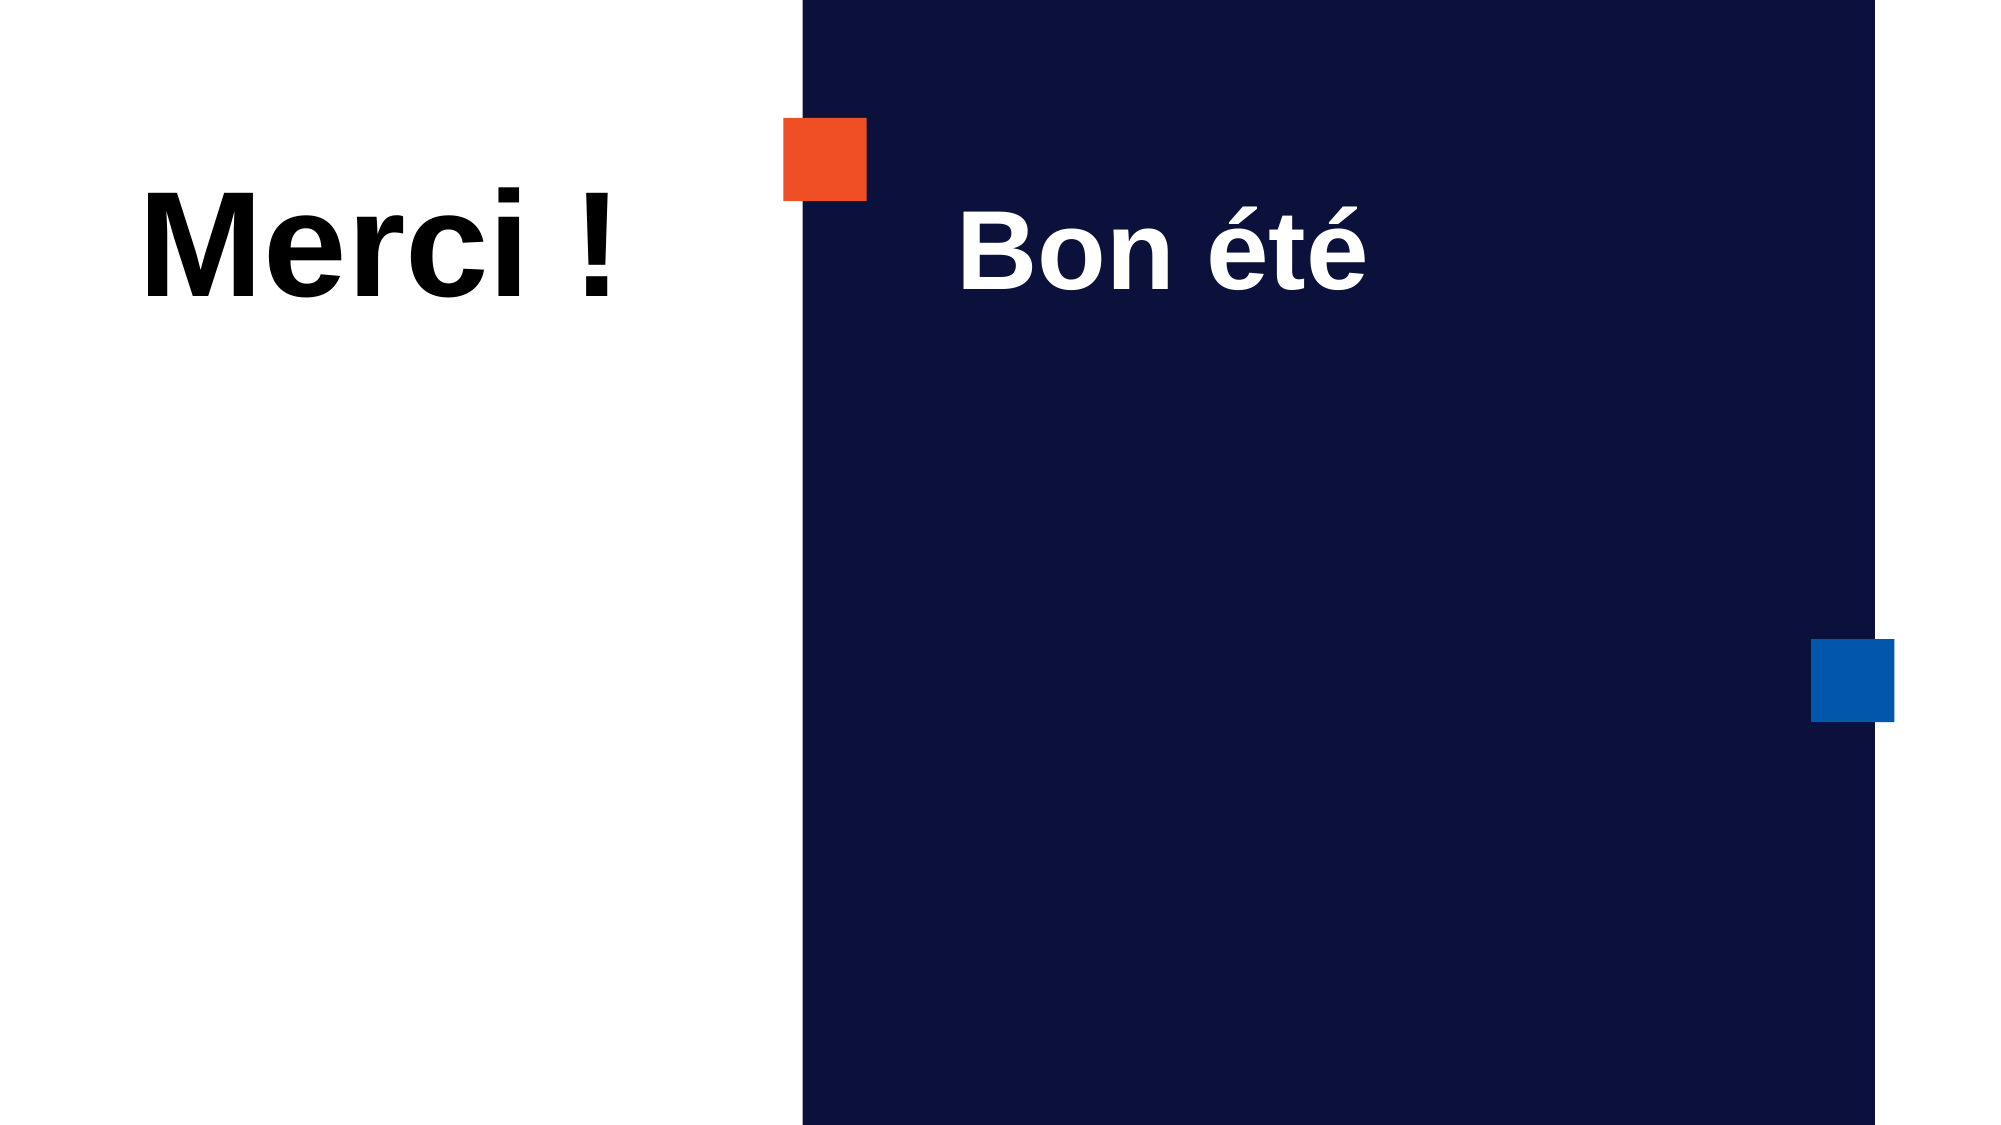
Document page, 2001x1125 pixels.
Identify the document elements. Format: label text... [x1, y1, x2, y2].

text_box [782, 117, 868, 202]
text_box Merci ! [61, 159, 701, 337]
text_box [802, 0, 1876, 1125]
text_box Bon été [941, 169, 1750, 320]
text_box [1810, 638, 1895, 723]
